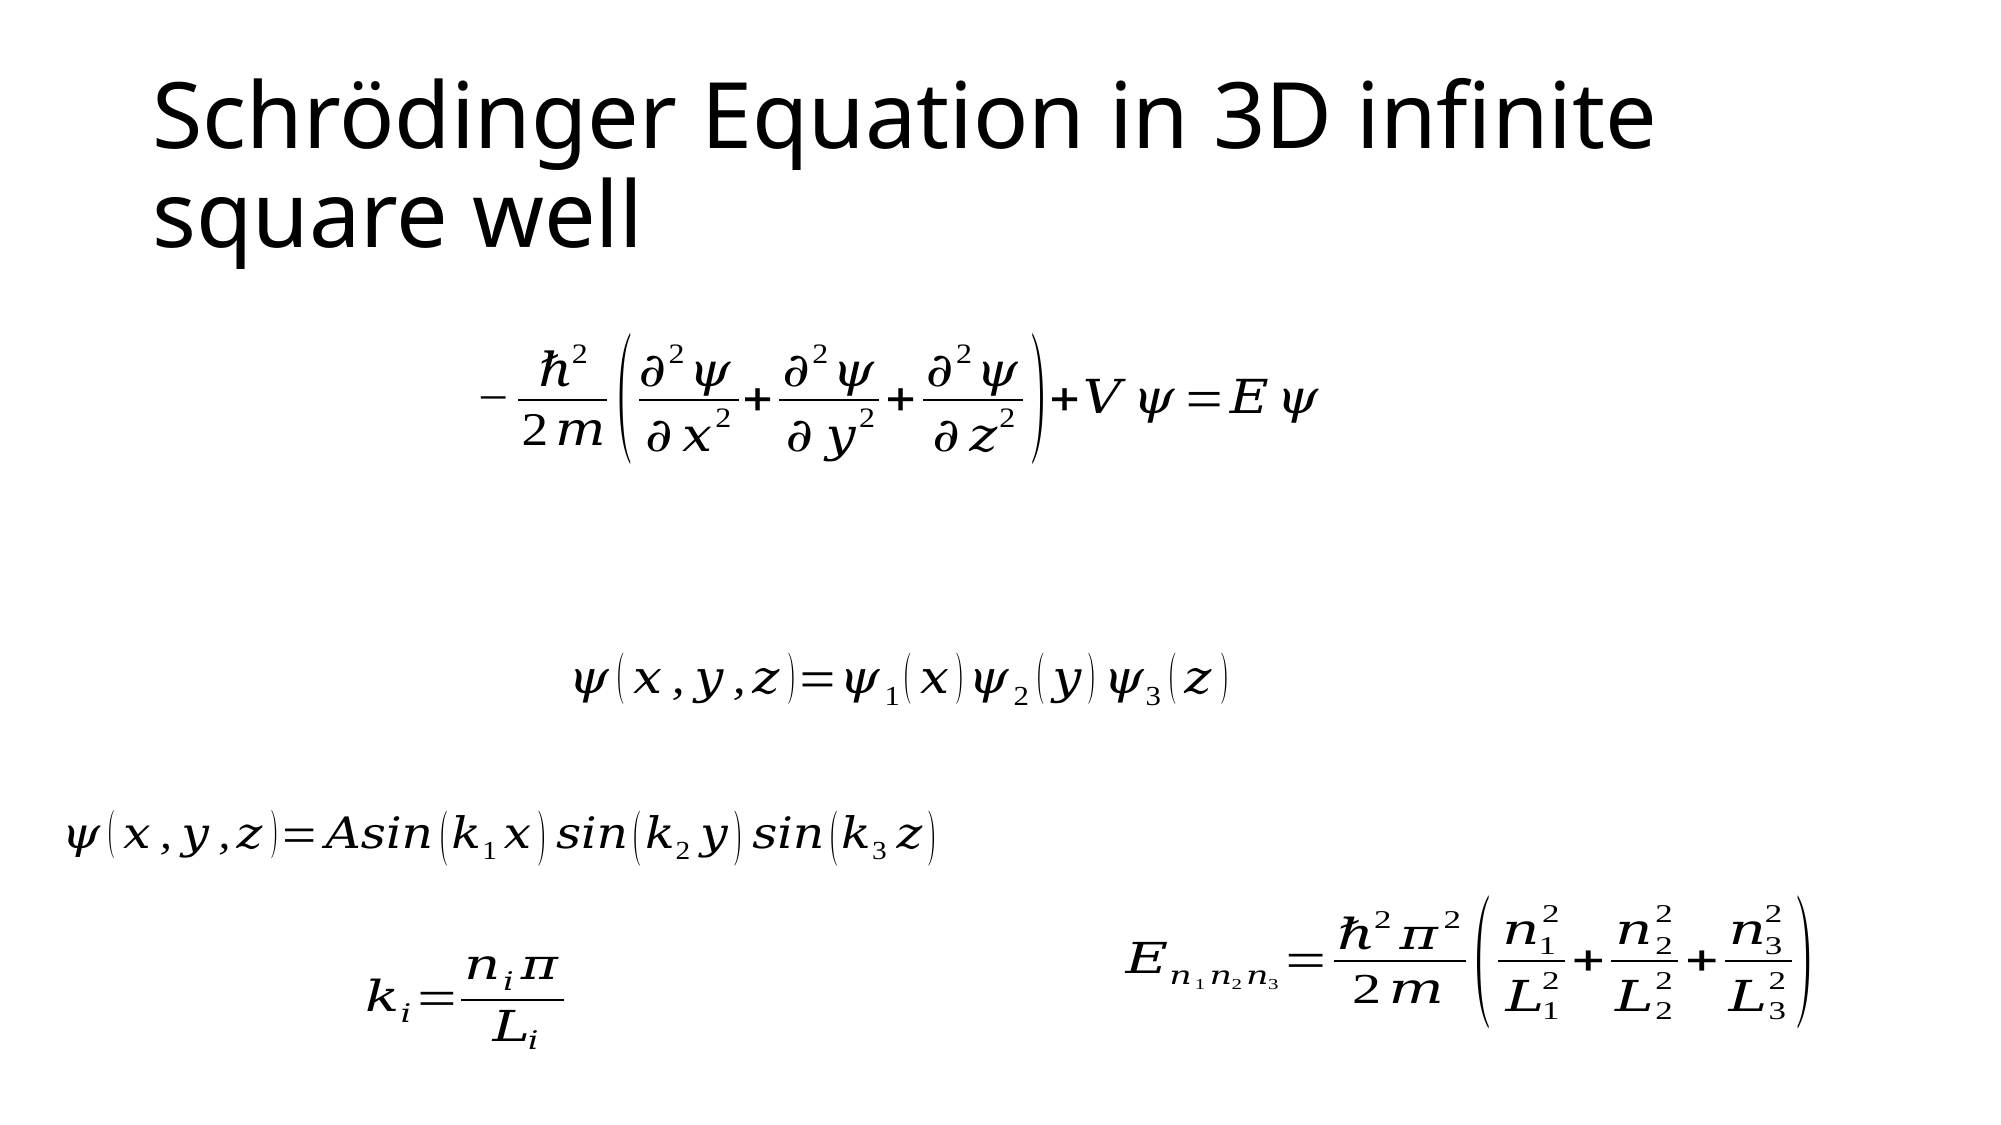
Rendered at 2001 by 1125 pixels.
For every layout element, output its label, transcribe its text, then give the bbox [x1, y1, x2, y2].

title Schrödinger Equation in 3D infinite square well [137, 59, 1863, 278]
